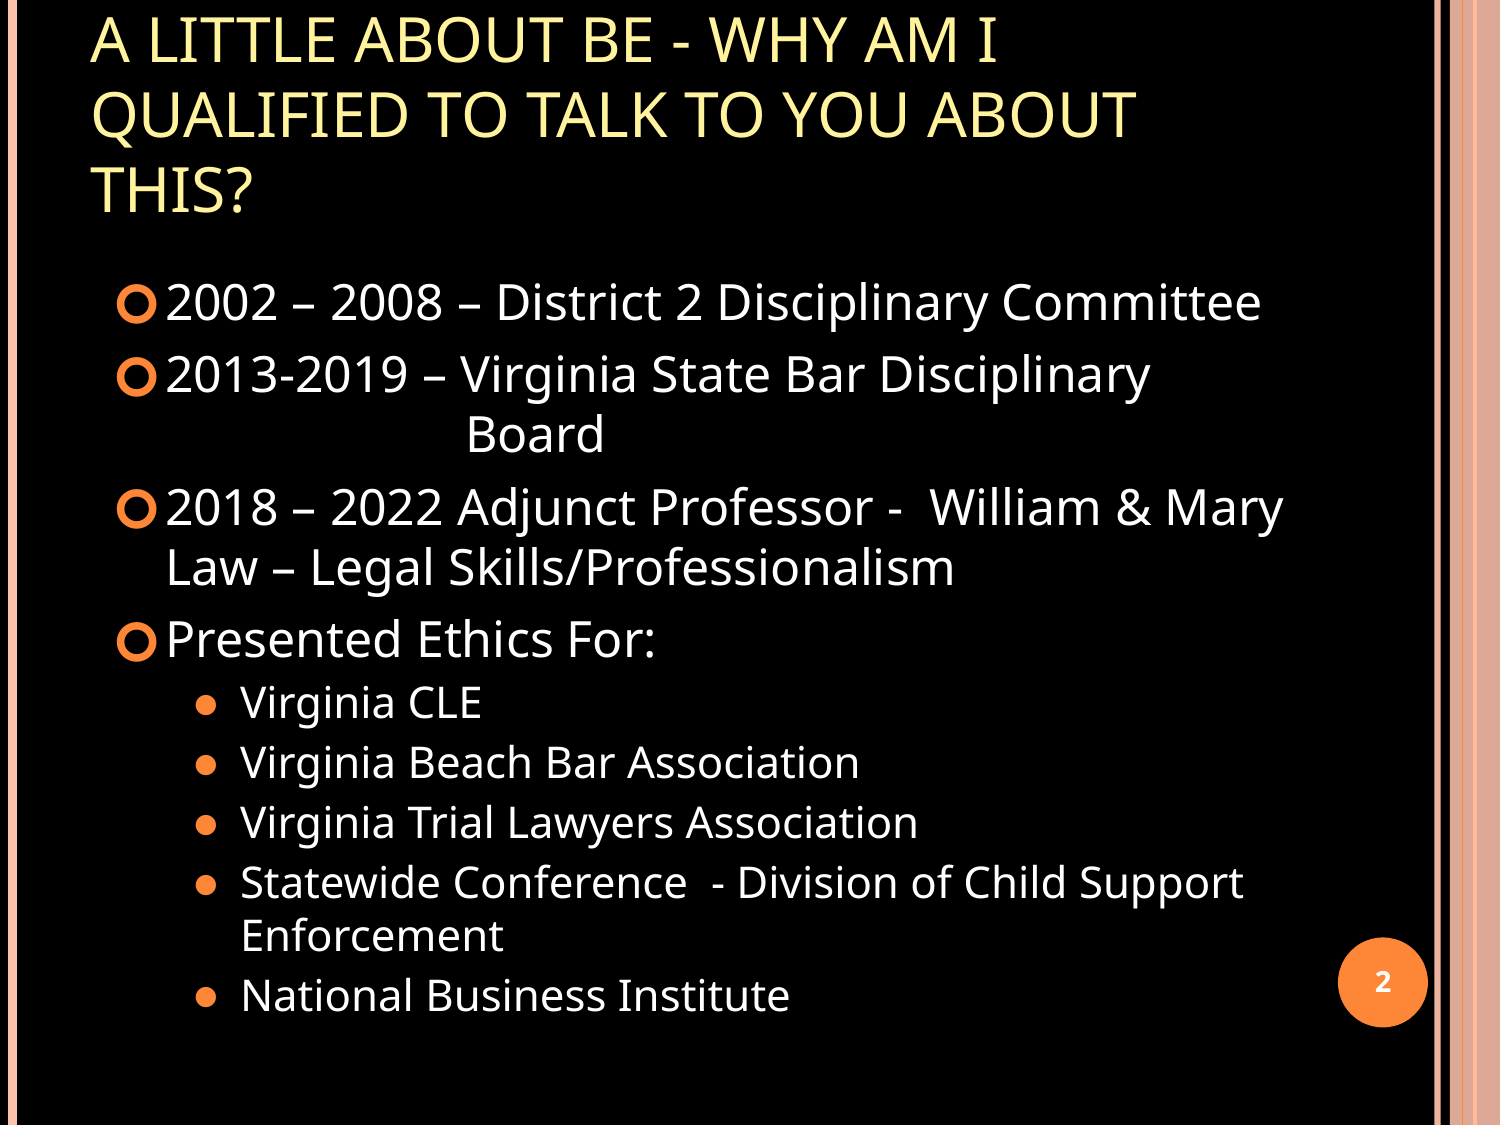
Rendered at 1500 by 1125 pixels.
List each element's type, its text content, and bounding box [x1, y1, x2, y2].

title A Little about Be - Why Am I Qualified to talk to YOU about this? [75, 45, 1300, 233]
slide_number 2 [1333, 940, 1434, 1027]
list 2002 – 2008 – District 2 Disciplinary Committee 2013-2019 – Virginia State Bar Disciplinary Board 2018 – 2022 Adjunct Professor - William & Mary Law – Legal Skills/Professionalism Presented Ethics For: Virginia CLE Virginia Beach Bar Association Virginia Trial Lawyers Association Statewide Conference - Division of Child Support Enforcement National Business Institute [75, 262, 1300, 1062]
